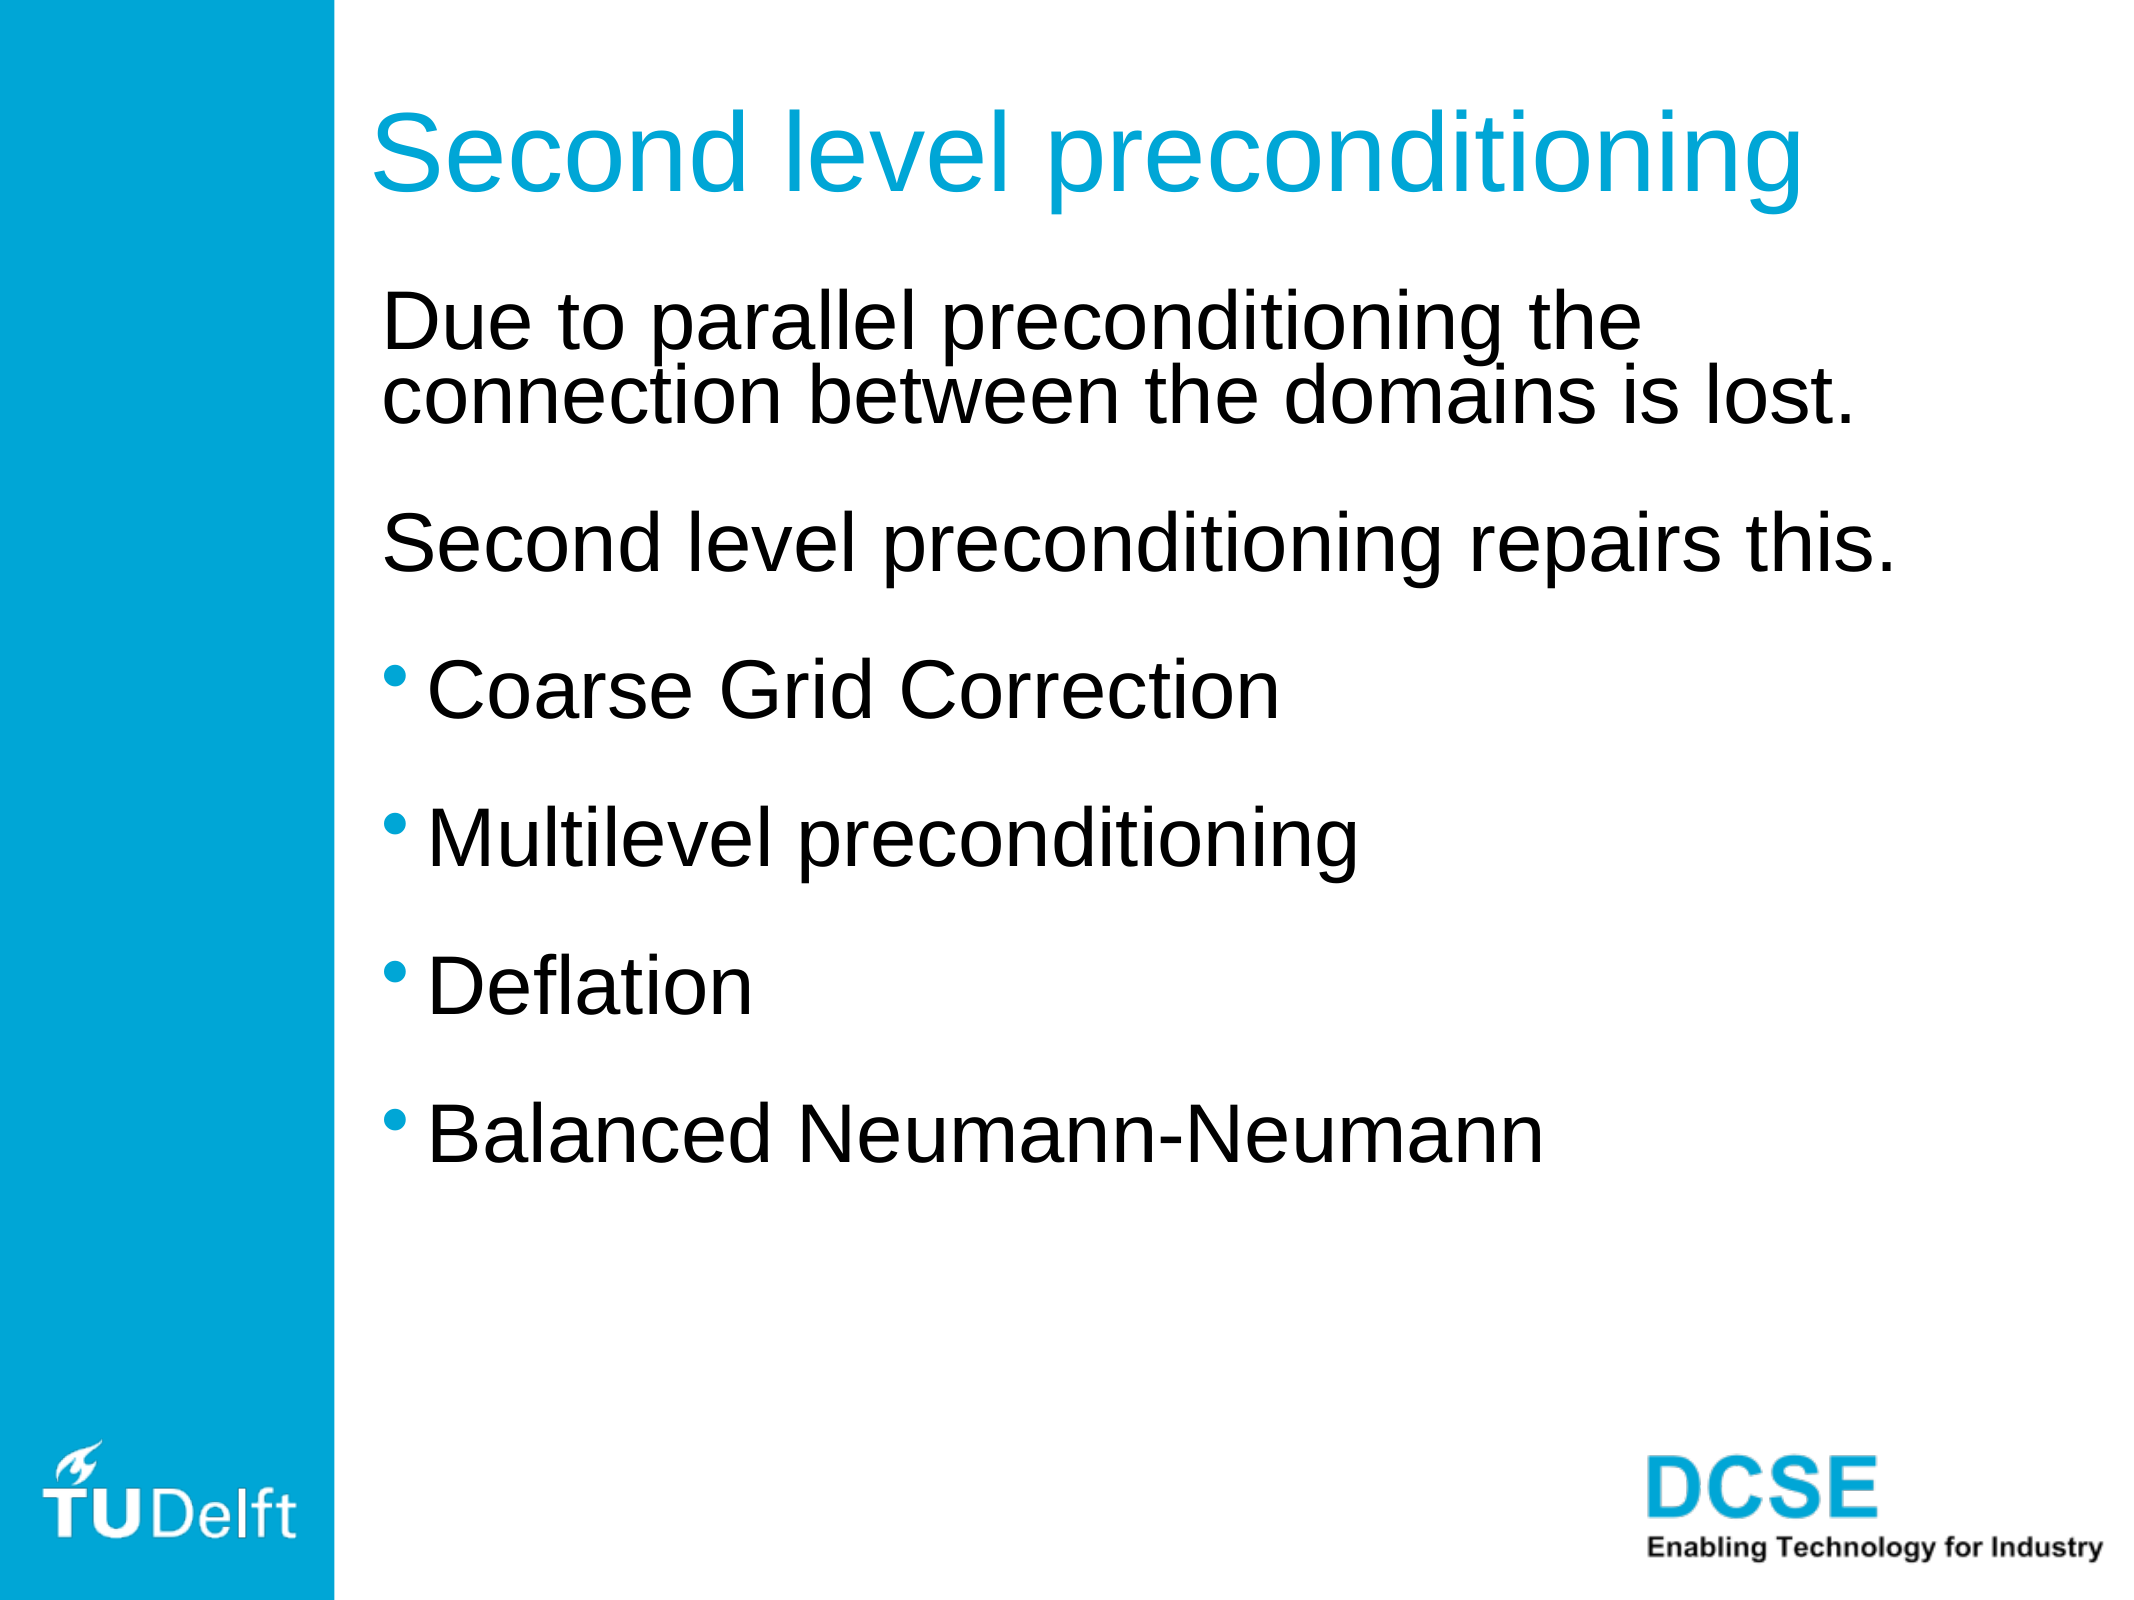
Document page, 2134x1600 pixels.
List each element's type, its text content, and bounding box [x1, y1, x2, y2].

title Second level preconditioning [369, 79, 2012, 328]
picture [1641, 1425, 2107, 1569]
list Due to parallel preconditioning the connection between the domains is lost. Second level preconditioning repairs this. Coarse Grid Correction Multilevel preconditioning Deflation Balanced Neumann-Neumann [381, 292, 2024, 1415]
